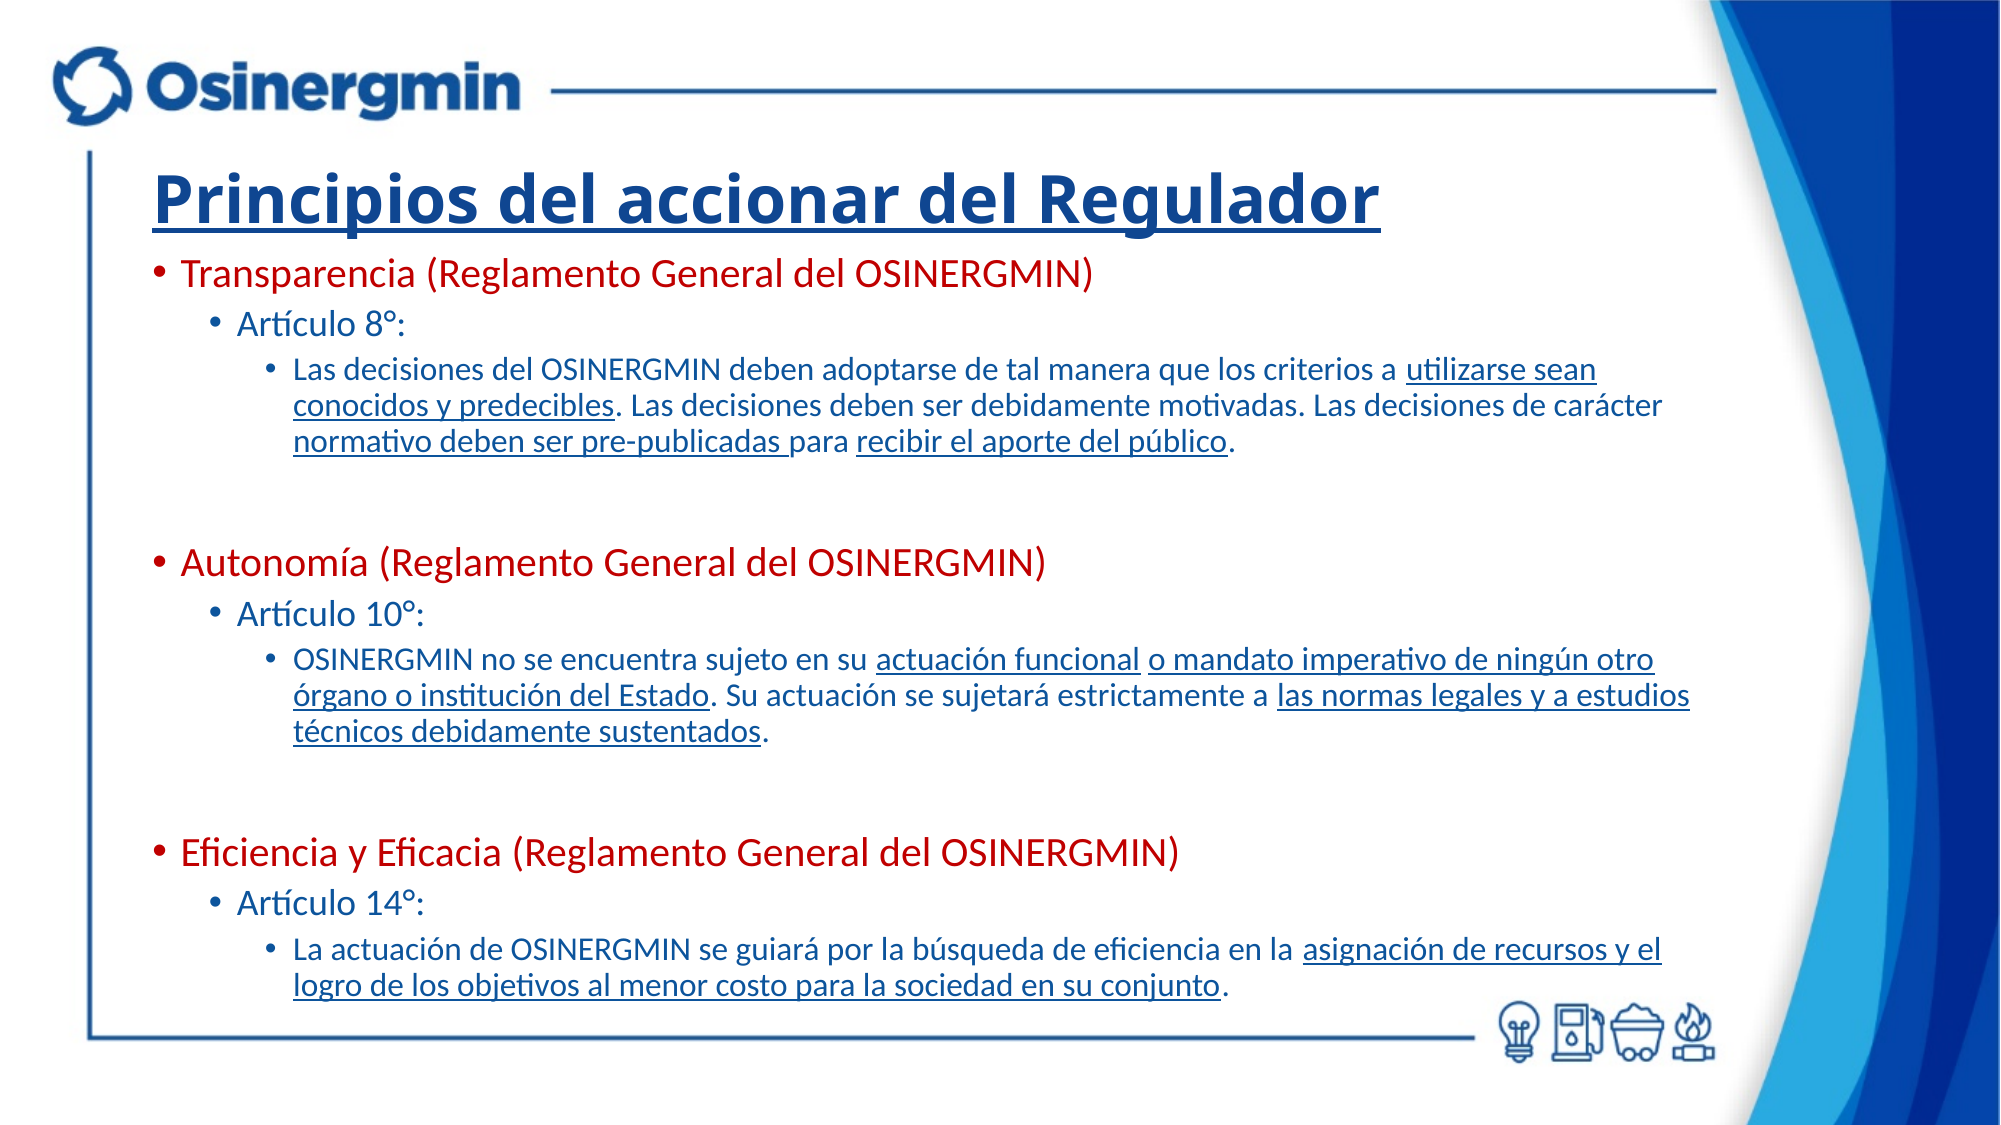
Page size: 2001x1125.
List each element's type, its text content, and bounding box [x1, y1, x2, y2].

picture [0, 0, 2000, 1125]
title Principios del accionar del Regulador [137, 113, 1718, 290]
list Transparencia (Reglamento General del OSINERGMIN) Artículo 8°: Las decisiones del OSINERGMIN deben adoptarse de tal manera que los criterios a utilizarse sean conocidos y predecibles. Las decisiones deben ser debidamente motivadas. Las decisiones de carácter normativo deben ser pre-publicadas para recibir el aporte del público. Autonomía (Reglamento General del OSINERGMIN) Artículo 10°: OSINERGMIN no se encuentra sujeto en su actuación funcional o mandato imperativo de ningún otro órgano o institución del Estado. Su actuación se sujetará estrictamente a las normas legales y a estudios técnicos debidamente sustentados. Eficiencia y Eficacia (Reglamento General del OSINERGMIN) Artículo 14°: La actuación de OSINERGMIN se guiará por la búsqueda de eficiencia en la asignación de recursos y el logro de los objetivos al menor costo para la sociedad en su conjunto. [137, 290, 1718, 860]
